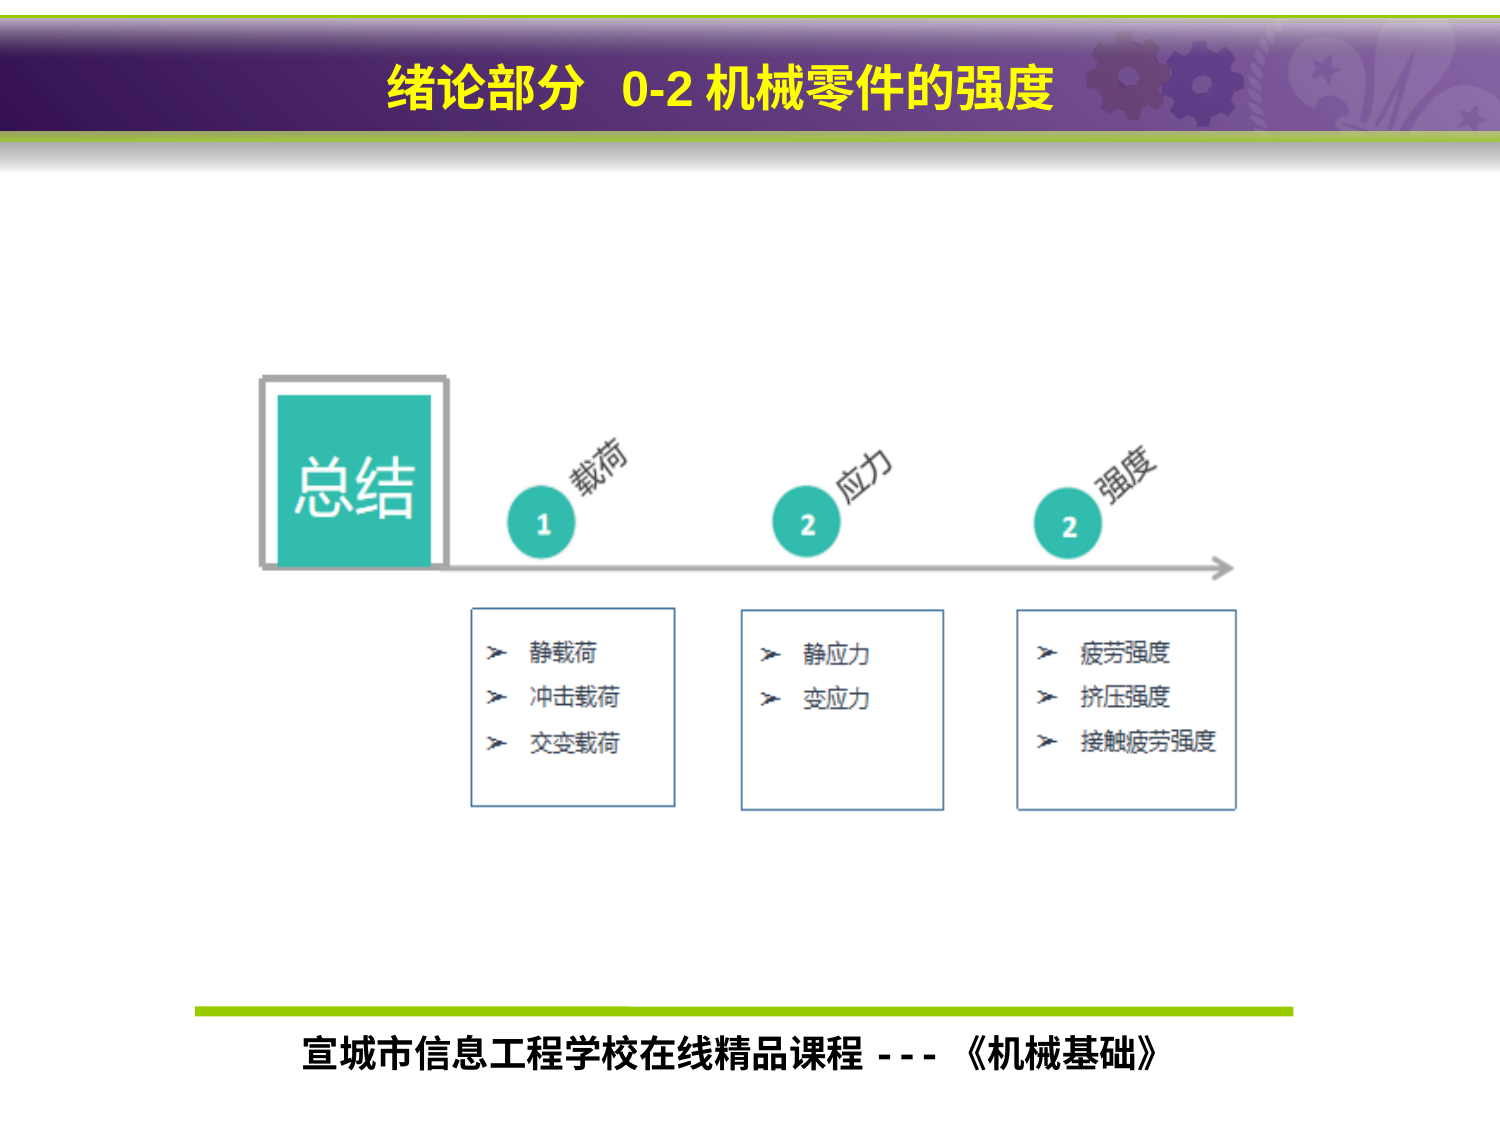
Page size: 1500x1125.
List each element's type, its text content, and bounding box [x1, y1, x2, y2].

text_box 宣城市信息工程学校在线精品课程---《机械基础》 [242, 1023, 1235, 1083]
picture [192, 231, 1294, 911]
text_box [0, 18, 1500, 173]
